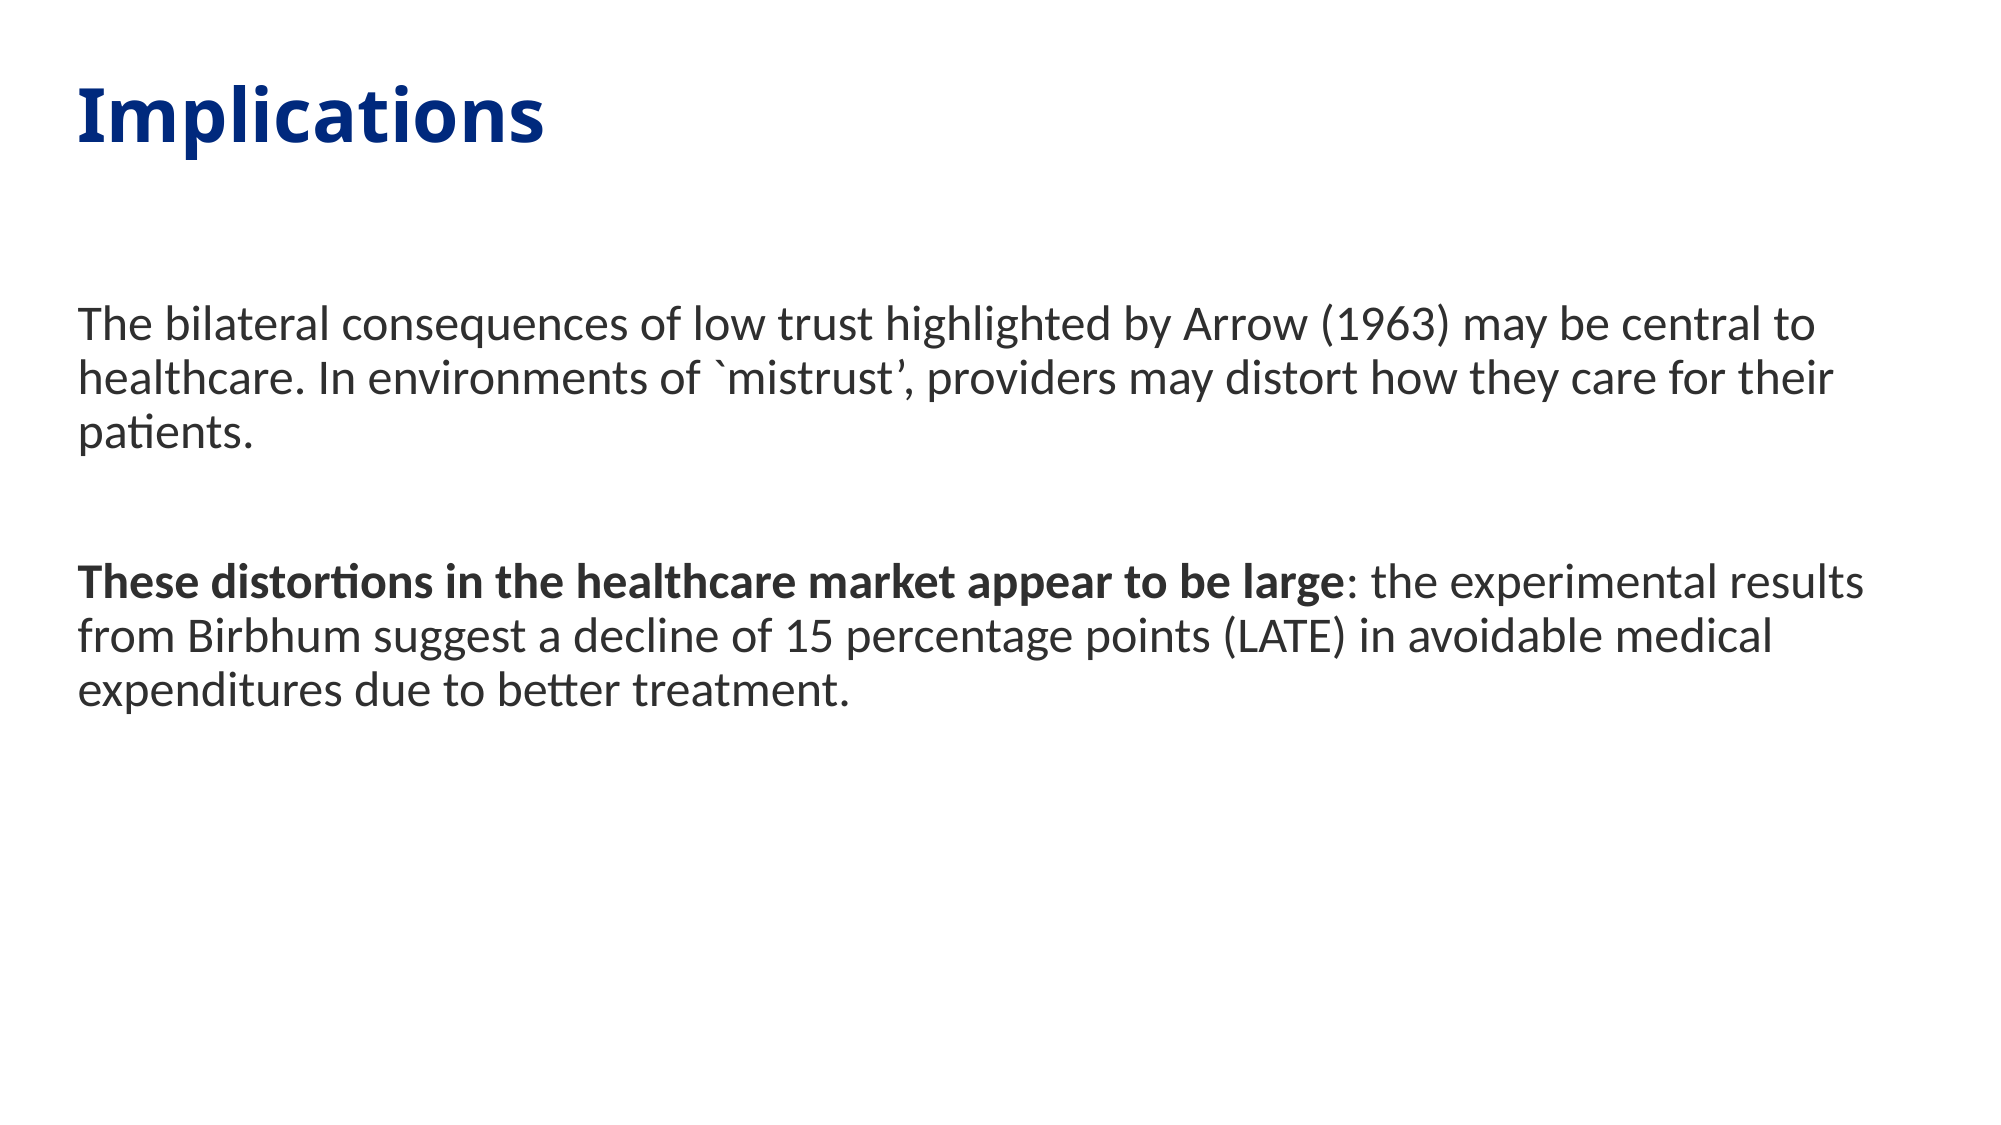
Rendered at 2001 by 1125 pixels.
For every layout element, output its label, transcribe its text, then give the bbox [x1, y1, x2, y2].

title Implications [62, 59, 1948, 177]
list The bilateral consequences of low trust highlighted by Arrow (1963) may be central to healthcare. In environments of `mistrust’, providers may distort how they care for their patients. These distortions in the healthcare market appear to be large: the experimental results from Birbhum suggest a decline of 15 percentage points (LATE) in avoidable medical expenditures due to better treatment. [62, 209, 1948, 1018]
